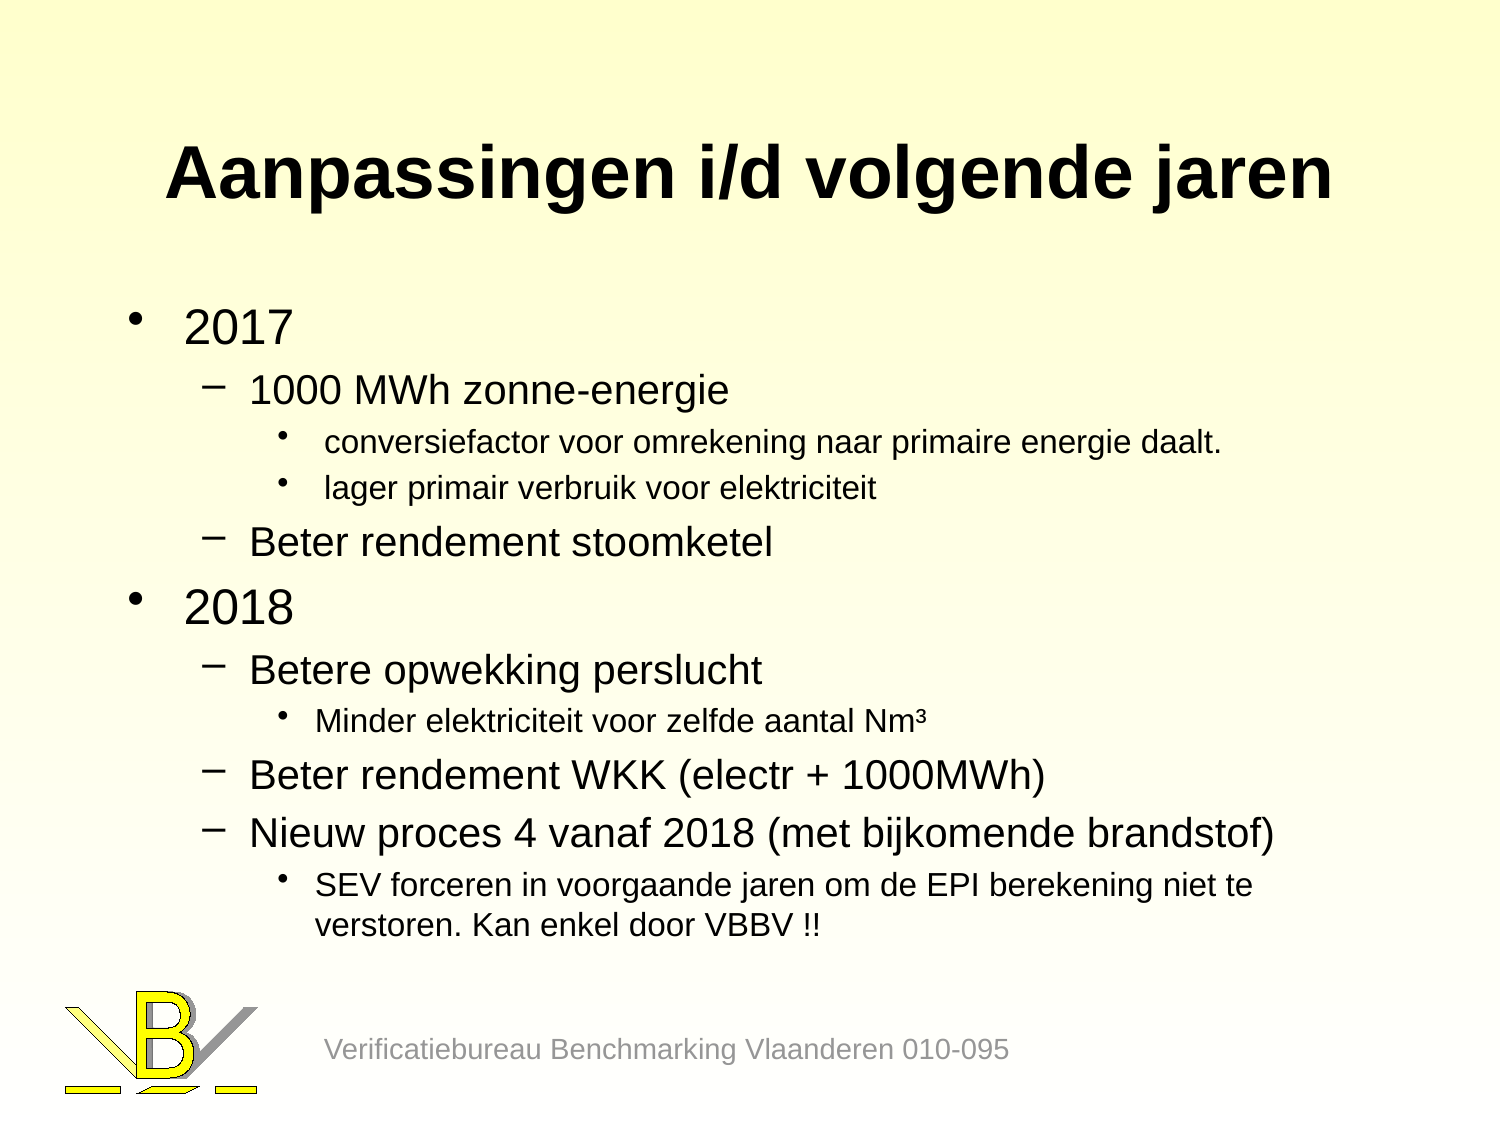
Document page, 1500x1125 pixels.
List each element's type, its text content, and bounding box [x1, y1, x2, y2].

list 2017 1000 MWh zonne-energie conversiefactor voor omrekening naar primaire energie daalt. lager primair verbruik voor elektriciteit Beter rendement stoomketel 2018 Betere opwekking perslucht Minder elektriciteit voor zelfde aantal Nm³ Beter rendement WKK (electr + 1000MWh) Nieuw proces 4 vanaf 2018 (met bijkomende brandstof) SEV forceren in voorgaande jaren om de EPI berekening niet te verstoren. Kan enkel door VBBV !! [111, 286, 1388, 938]
title Aanpassingen i/d volgende jaren [111, 74, 1388, 263]
slide_number Verificatiebureau Benchmarking Vlaanderen 010-095 [308, 1022, 1397, 1101]
